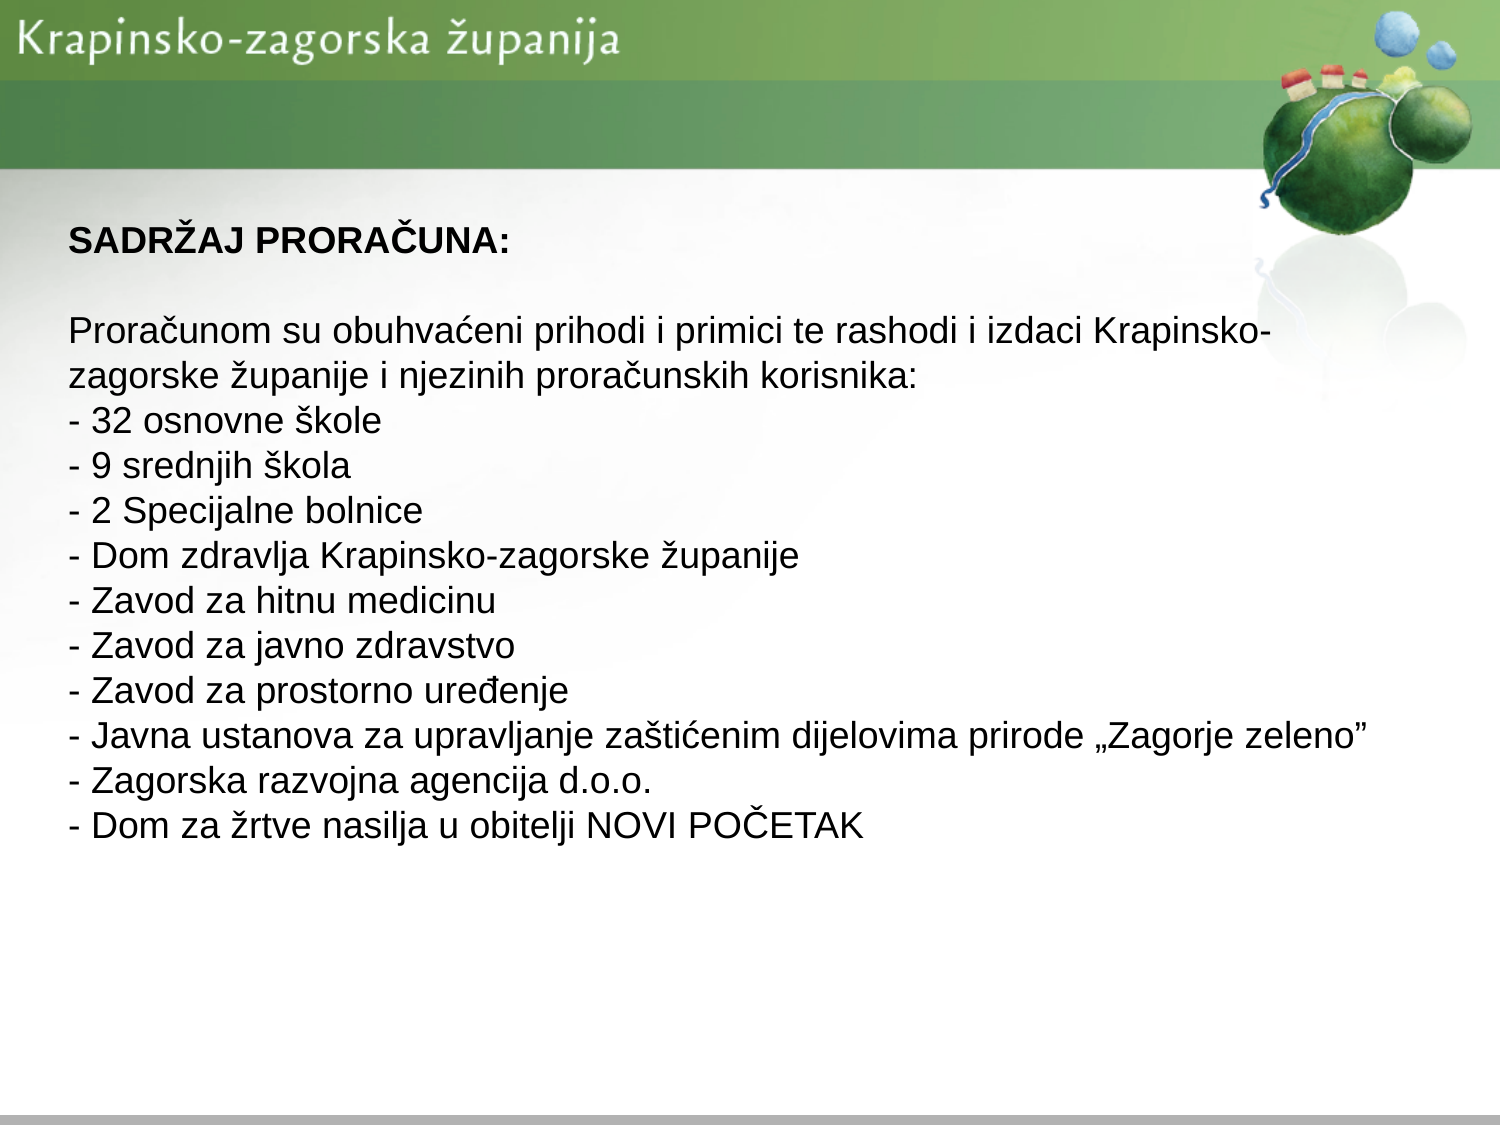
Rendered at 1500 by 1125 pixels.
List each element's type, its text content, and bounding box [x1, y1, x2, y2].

title SADRŽAJ PRORAČUNA: Proračunom su obuhvaćeni prihodi i primici te rashodi i izdaci Krapinsko-zagorske županije i njezinih proračunskih korisnika: - 32 osnovne škole - 9 srednjih škola - 2 Specijalne bolnice - Dom zdravlja Krapinsko-zagorske županije - Zavod za hitnu medicinu - Zavod za javno zdravstvo - Zavod za prostorno uređenje - Javna ustanova za upravljanje zaštićenim dijelovima prirode „Zagorje zeleno” - Zagorska razvojna agencija d.o.o. - Dom za žrtve nasilja u obitelji NOVI POČETAK [53, 208, 1404, 1059]
picture [0, 0, 1500, 1115]
